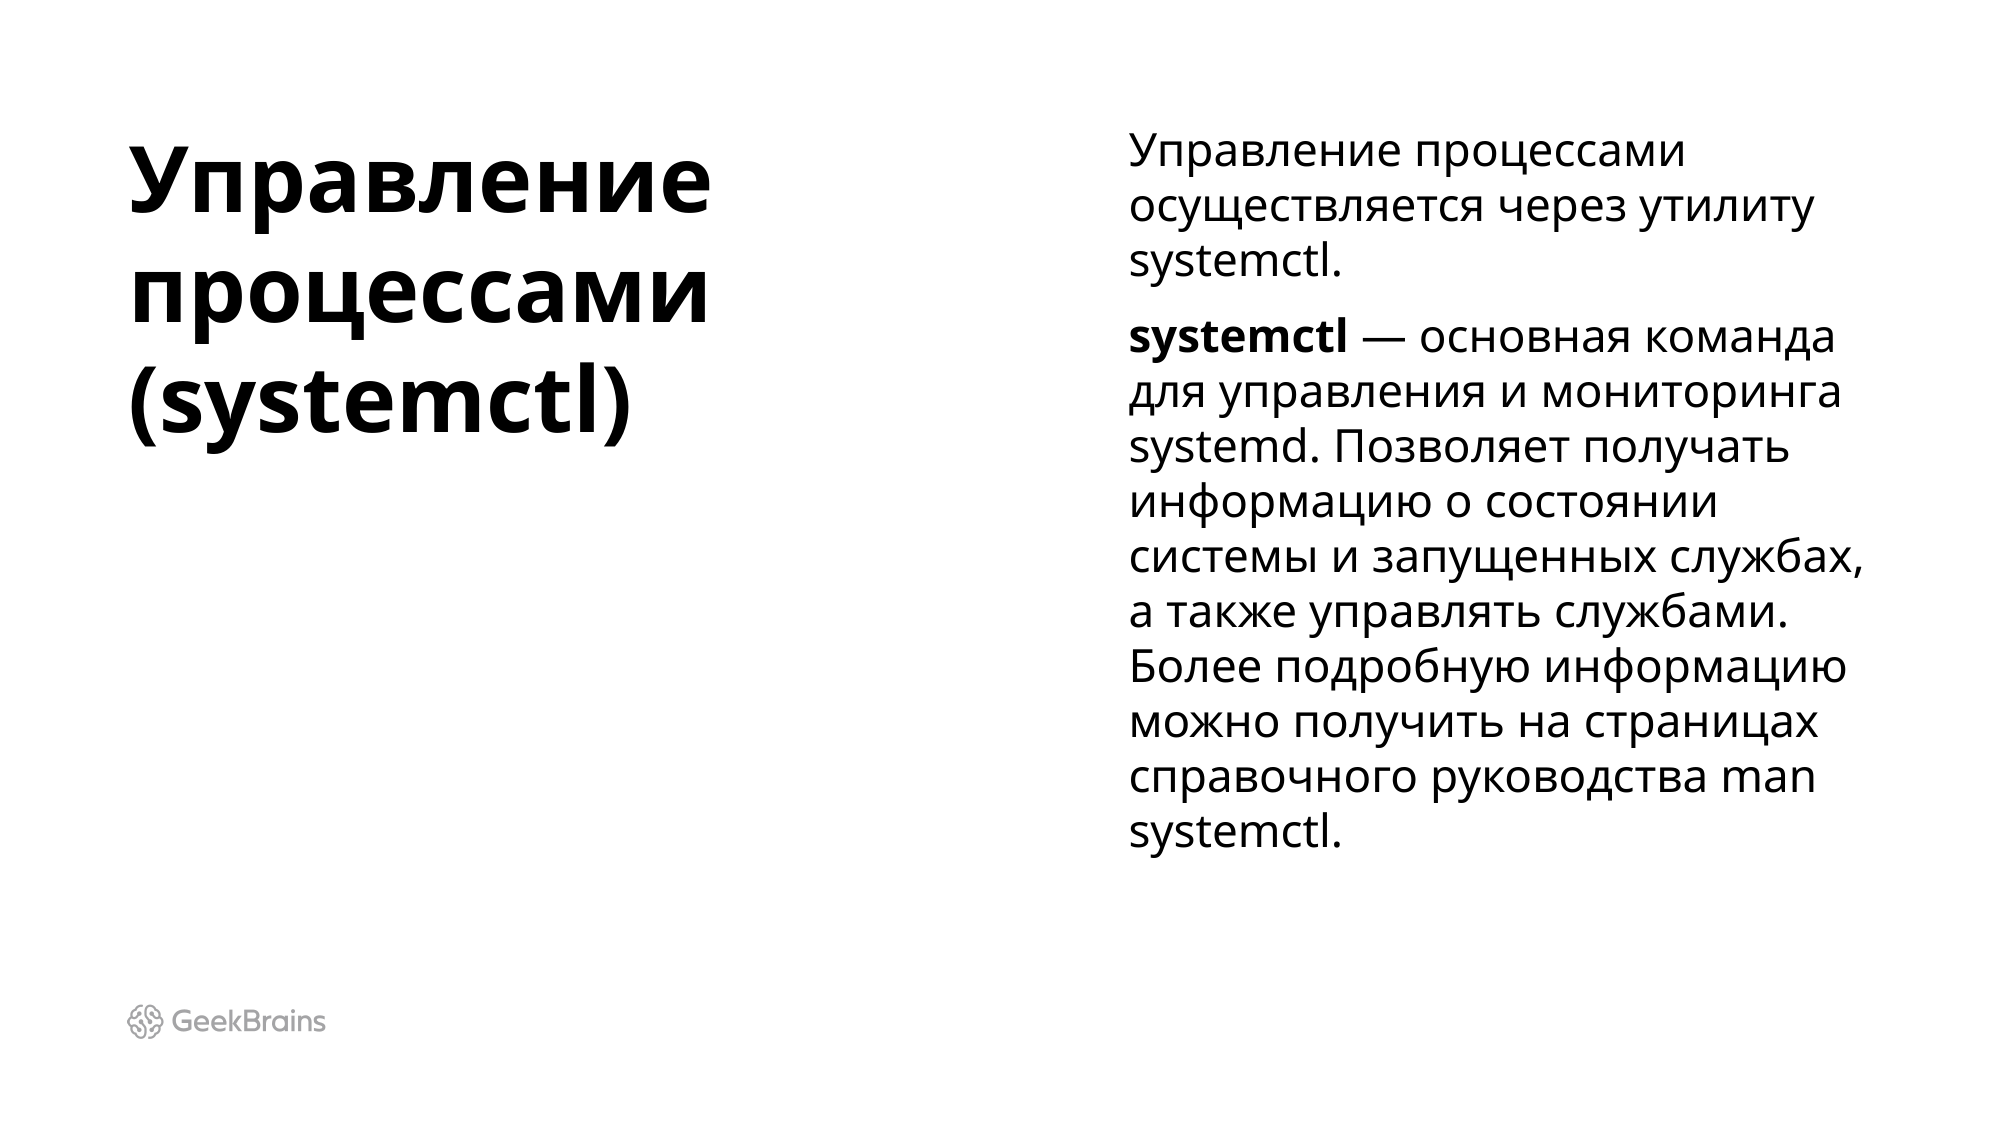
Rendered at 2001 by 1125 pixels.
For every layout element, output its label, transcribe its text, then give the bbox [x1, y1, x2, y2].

list Управление процессами осуществляется через утилиту systemctl. systemctl — основная команда для управления и мониторинга systemd. Позволяет получать информацию о состоянии системы и запущенных службах, а также управлять службами. Более подробную информацию можно получить на страницах справочного руководства man systemctl. [1113, 113, 1882, 1002]
title Управление процессами (systemctl) [113, 113, 882, 1002]
